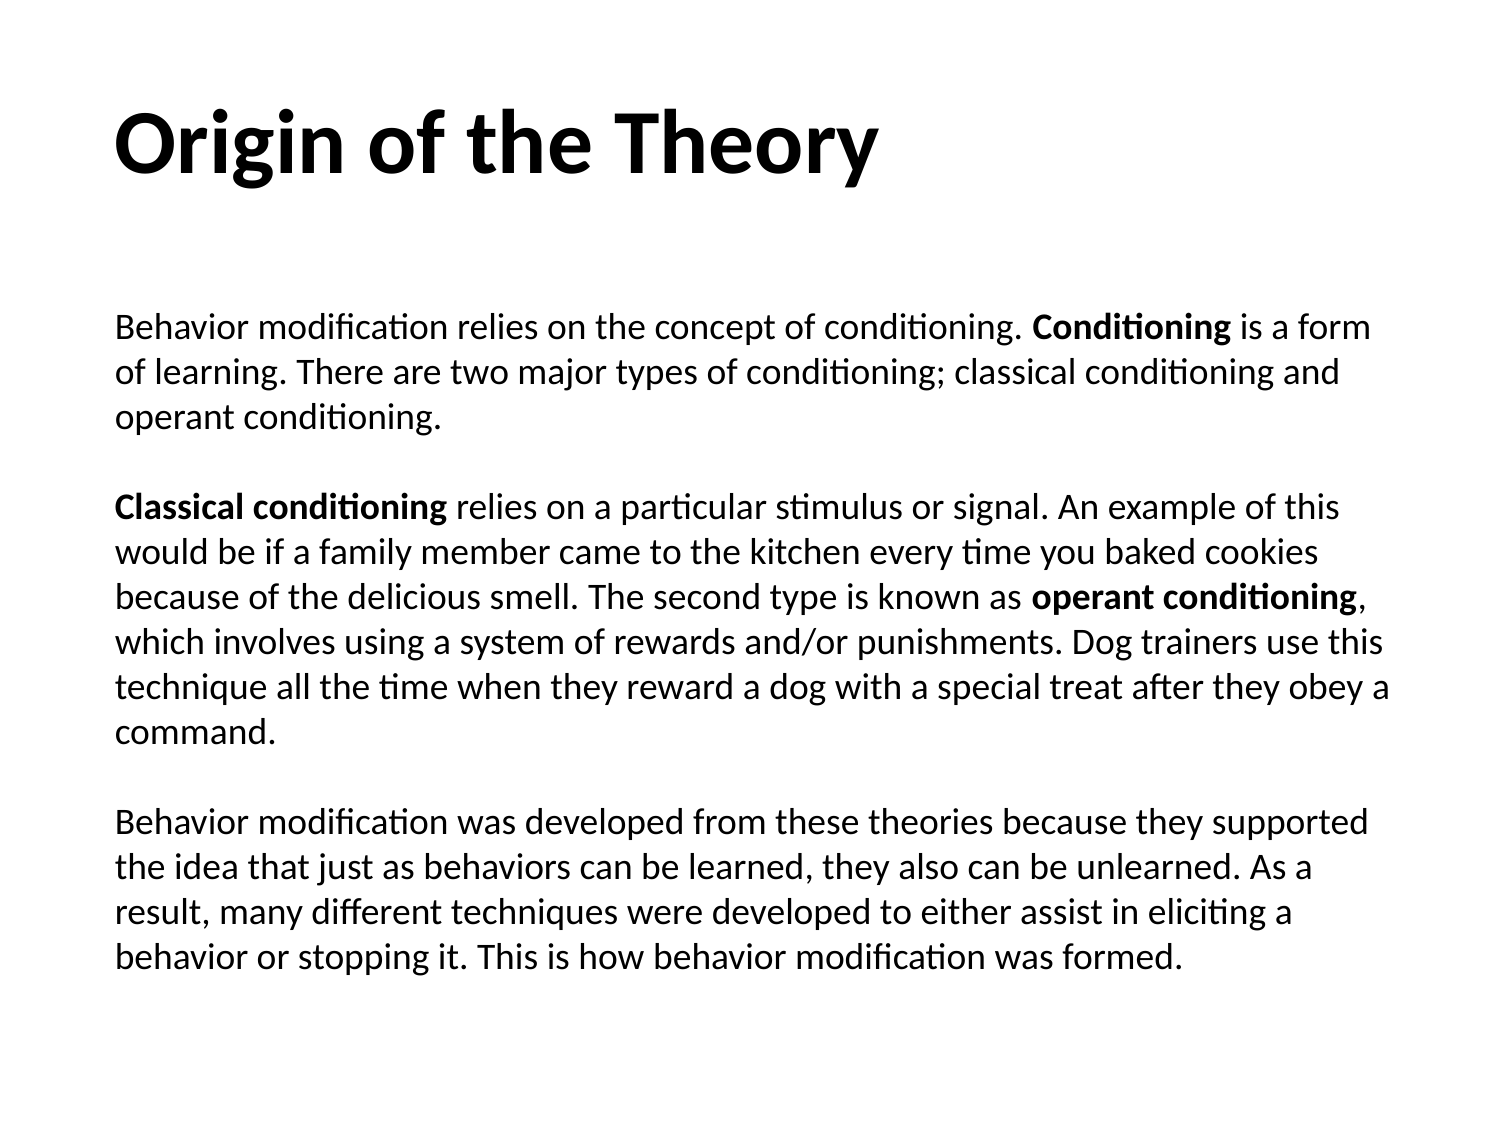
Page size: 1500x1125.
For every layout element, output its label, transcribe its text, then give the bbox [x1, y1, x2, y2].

text_box Origin of the Theory Behavior modification relies on the concept of conditioning. Conditioning is a form of learning. There are two major types of conditioning; classical conditioning and operant conditioning. Classical conditioning relies on a particular stimulus or signal. An example of this would be if a family member came to the kitchen every time you baked cookies because of the delicious smell. The second type is known as operant conditioning, which involves using a system of rewards and/or punishments. Dog trainers use this technique all the time when they reward a dog with a special treat after they obey a command. Behavior modification was developed from these theories because they supported the idea that just as behaviors can be learned, they also can be unlearned. As a result, many different techniques were developed to either assist in eliciting a behavior or stopping it. This is how behavior modification was formed. [99, 74, 1425, 985]
